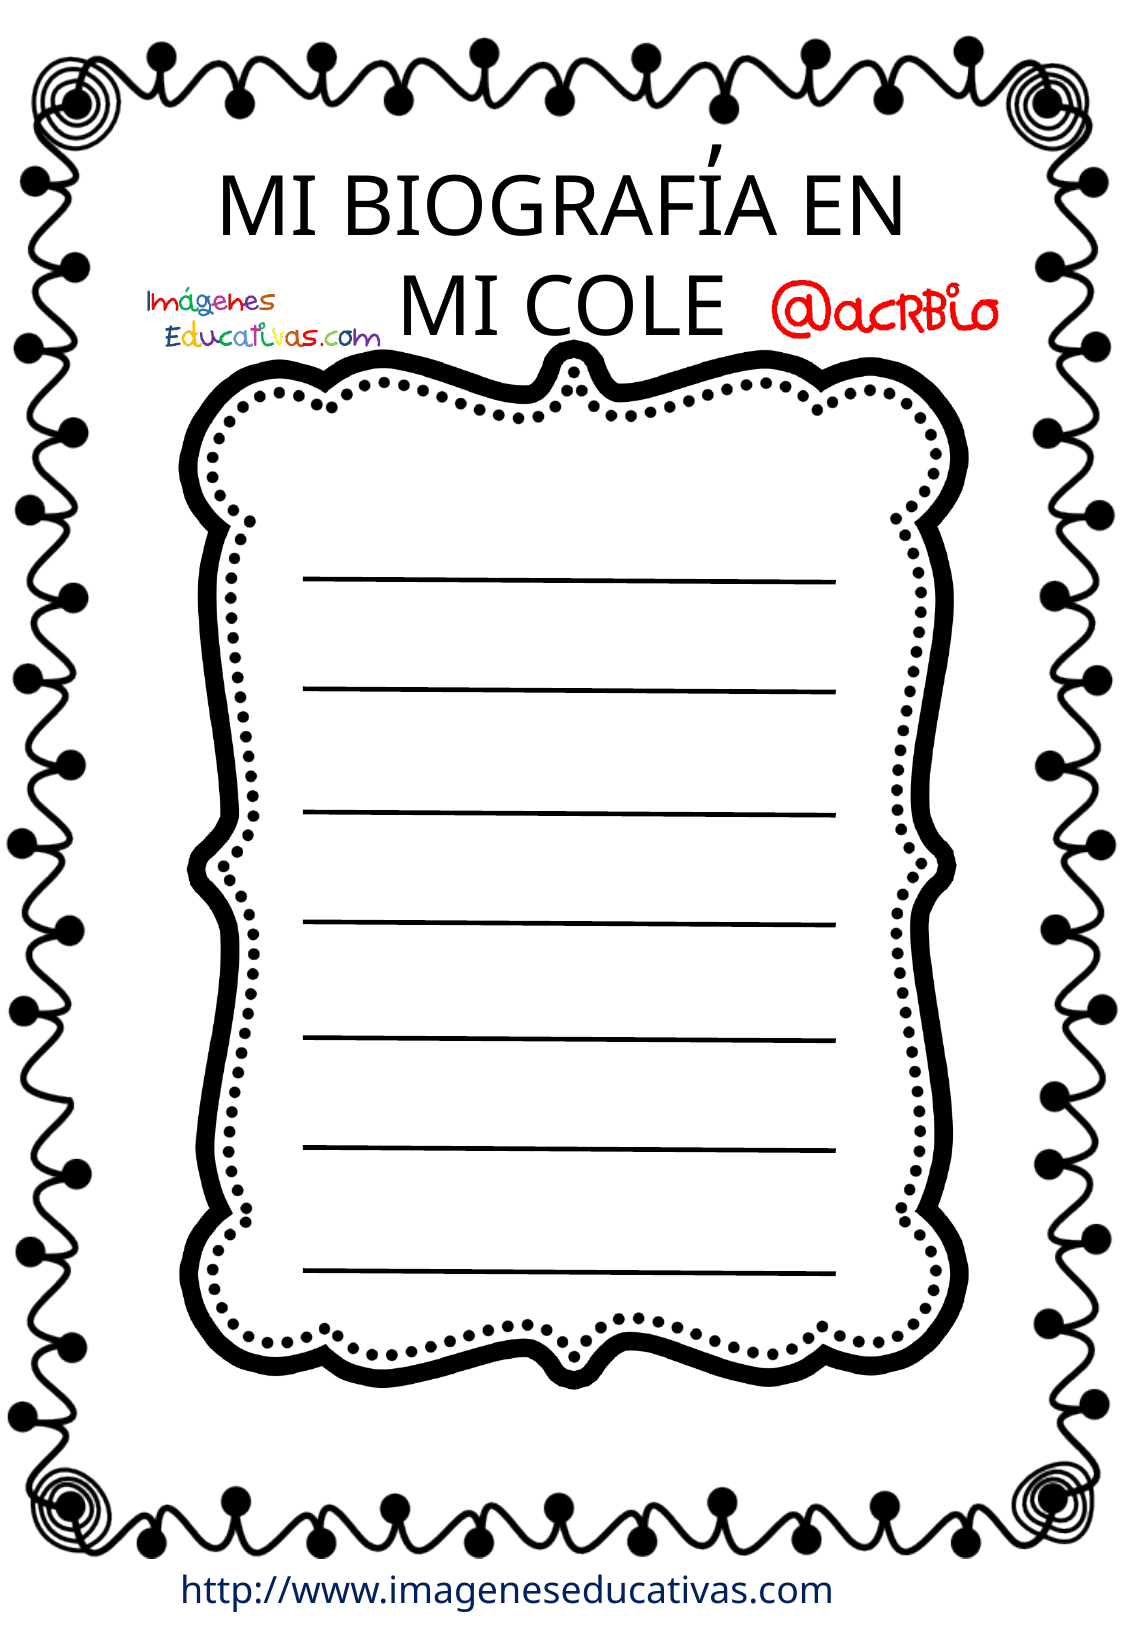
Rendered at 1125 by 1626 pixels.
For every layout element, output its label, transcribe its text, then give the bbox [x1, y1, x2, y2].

picture [0, 34, 1125, 1559]
text_box http://www.imageneseducativas.com [165, 1559, 981, 1618]
